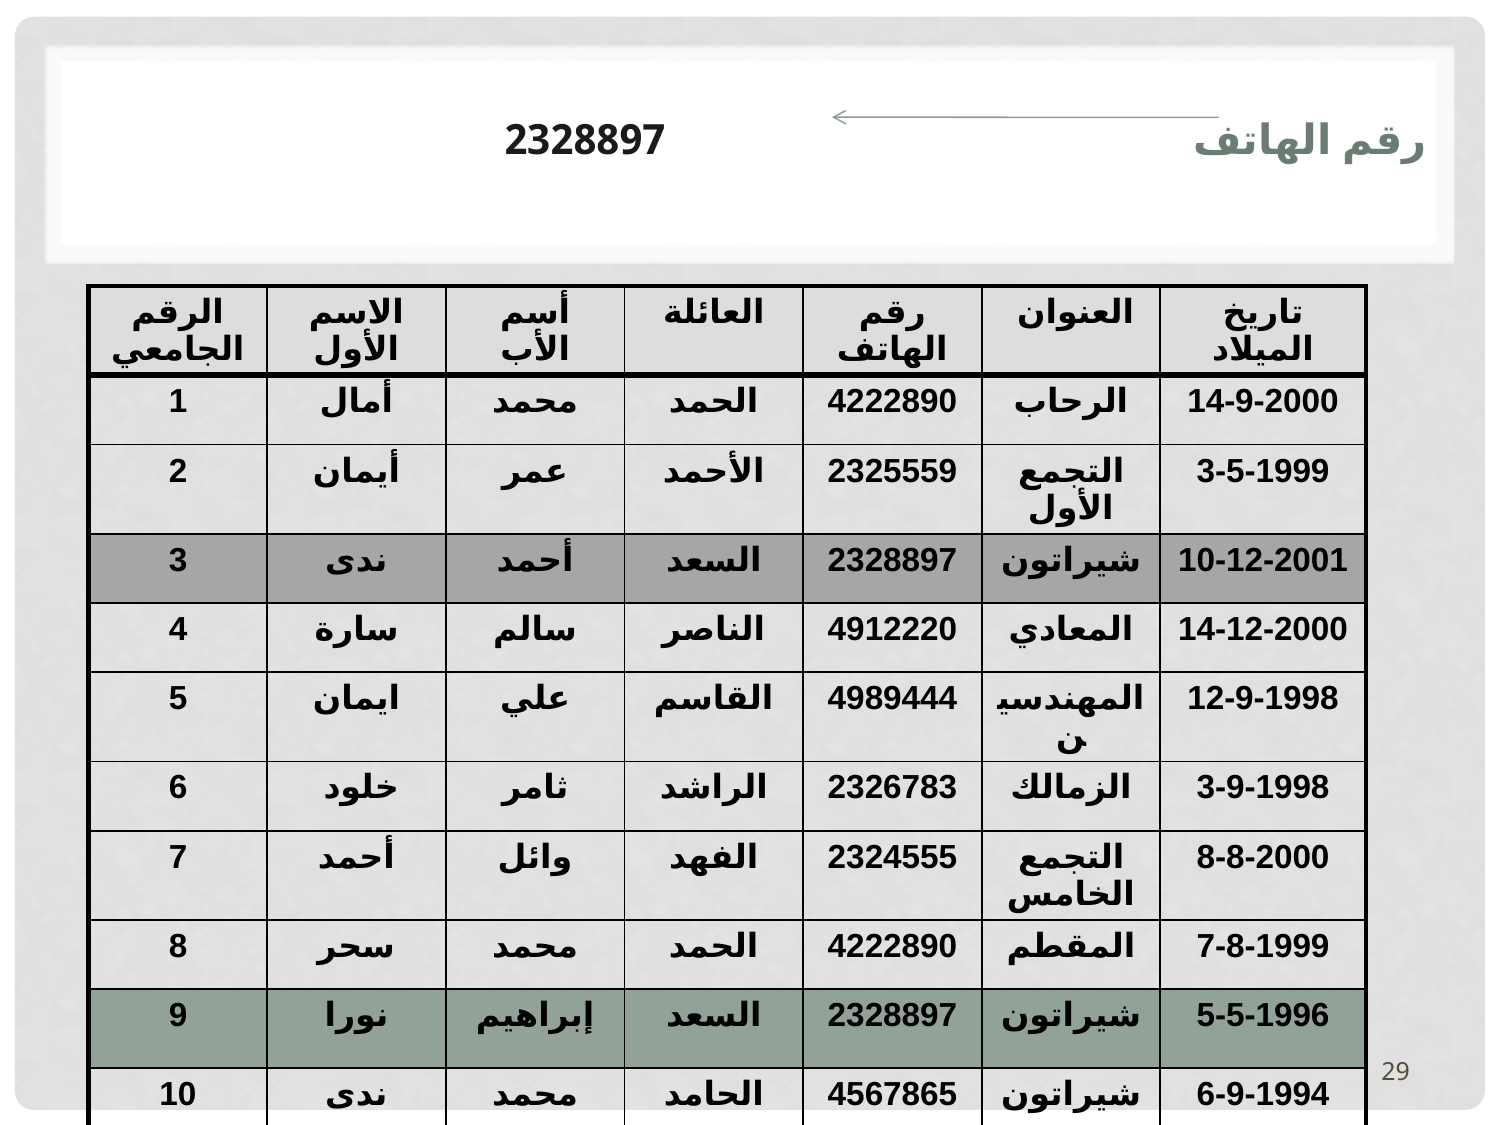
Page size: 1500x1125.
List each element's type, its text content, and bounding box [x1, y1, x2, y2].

table_cell خلود [268, 762, 445, 830]
table_cell الأحمد [625, 445, 802, 533]
table_cell 4989444 [804, 673, 981, 761]
table_cell التجمع الأول [983, 445, 1159, 533]
table_cell 10-12-2001 [1161, 535, 1364, 602]
table_cell الفهد [625, 832, 802, 919]
slide_number 29 [1368, 1042, 1425, 1103]
table_header أسم الأب [447, 288, 624, 372]
table_cell ندى [268, 535, 445, 602]
table_header العائلة [625, 288, 802, 372]
table_cell 14-12-2000 [1161, 604, 1364, 671]
table_cell الزمالك [983, 762, 1159, 830]
table_header الرقم الجامعي [91, 288, 266, 372]
table_cell المقطم [983, 921, 1159, 988]
table_cell 3-9-1998 [1161, 762, 1364, 830]
table_cell 2325559 [804, 445, 981, 533]
table_cell الناصر [625, 604, 802, 671]
table_cell أحمد [447, 535, 624, 602]
table_cell شيراتون [983, 990, 1159, 1067]
table_cell 14-9-2000 [1161, 378, 1364, 444]
table_header رقم الهاتف [804, 288, 981, 372]
table_cell السعد [625, 535, 802, 602]
table_cell الرحاب [983, 378, 1159, 444]
table_cell 1 [91, 378, 266, 444]
table_cell شيراتون [983, 535, 1159, 602]
table_header العنوان [983, 288, 1159, 372]
table_cell الحمد [625, 378, 802, 444]
table_cell 5 [91, 673, 266, 761]
table_cell 2326783 [804, 762, 981, 830]
table_cell 4222890 [804, 378, 981, 444]
table_cell شيراتون [983, 1069, 1159, 1125]
title رقم الهاتف 2328897 [237, 79, 1442, 197]
table_cell 5-5-1996 [1161, 990, 1364, 1067]
table_cell القاسم [625, 673, 802, 761]
table_cell 9 [91, 990, 266, 1067]
table_cell 6 [91, 762, 266, 830]
table_header الاسم الأول [268, 288, 445, 372]
table_cell المعادي [983, 604, 1159, 671]
table_cell إبراهيم [447, 990, 624, 1067]
table_cell التجمع الخامس [983, 832, 1159, 919]
table_cell أيمان [268, 445, 445, 533]
table_cell 12-9-1998 [1161, 673, 1364, 761]
table_cell 2324555 [804, 832, 981, 919]
table_cell 10 [91, 1069, 266, 1125]
table_cell 6-9-1994 [1161, 1069, 1364, 1125]
table_cell 3 [91, 535, 266, 602]
table_cell ندى [268, 1069, 445, 1125]
table_cell سحر [268, 921, 445, 988]
table_cell نورا [268, 990, 445, 1067]
table_cell 4222890 [804, 921, 981, 988]
table_cell 4567865 [804, 1069, 981, 1125]
table_cell السعد [625, 990, 802, 1067]
table_cell 7 [91, 832, 266, 919]
table_cell محمد [447, 921, 624, 988]
table_cell محمد [447, 1069, 624, 1125]
table_cell سالم [447, 604, 624, 671]
table_cell محمد [447, 378, 624, 444]
table_header تاريخ الميلاد [1161, 288, 1364, 372]
table_cell عمر [447, 445, 624, 533]
table_cell الحمد [625, 921, 802, 988]
table_cell 8-8-2000 [1161, 832, 1364, 919]
table_cell 8 [91, 921, 266, 988]
table_cell ثامر [447, 762, 624, 830]
table_cell 7-8-1999 [1161, 921, 1364, 988]
table_cell علي [447, 673, 624, 761]
table_cell 3-5-1999 [1161, 445, 1364, 533]
table_cell الراشد [625, 762, 802, 830]
table_cell 4 [91, 604, 266, 671]
table_cell 2328897 [804, 535, 981, 602]
table_cell الحامد [625, 1069, 802, 1125]
table_cell وائل [447, 832, 624, 919]
table_cell 2 [91, 445, 266, 533]
table_cell سارة [268, 604, 445, 671]
table_cell المهندسين [983, 673, 1159, 761]
table_cell ايمان [268, 673, 445, 761]
table_cell أحمد [268, 832, 445, 919]
table_cell 4912220 [804, 604, 981, 671]
table_cell أمال [268, 378, 445, 444]
table_cell 2328897 [804, 990, 981, 1067]
